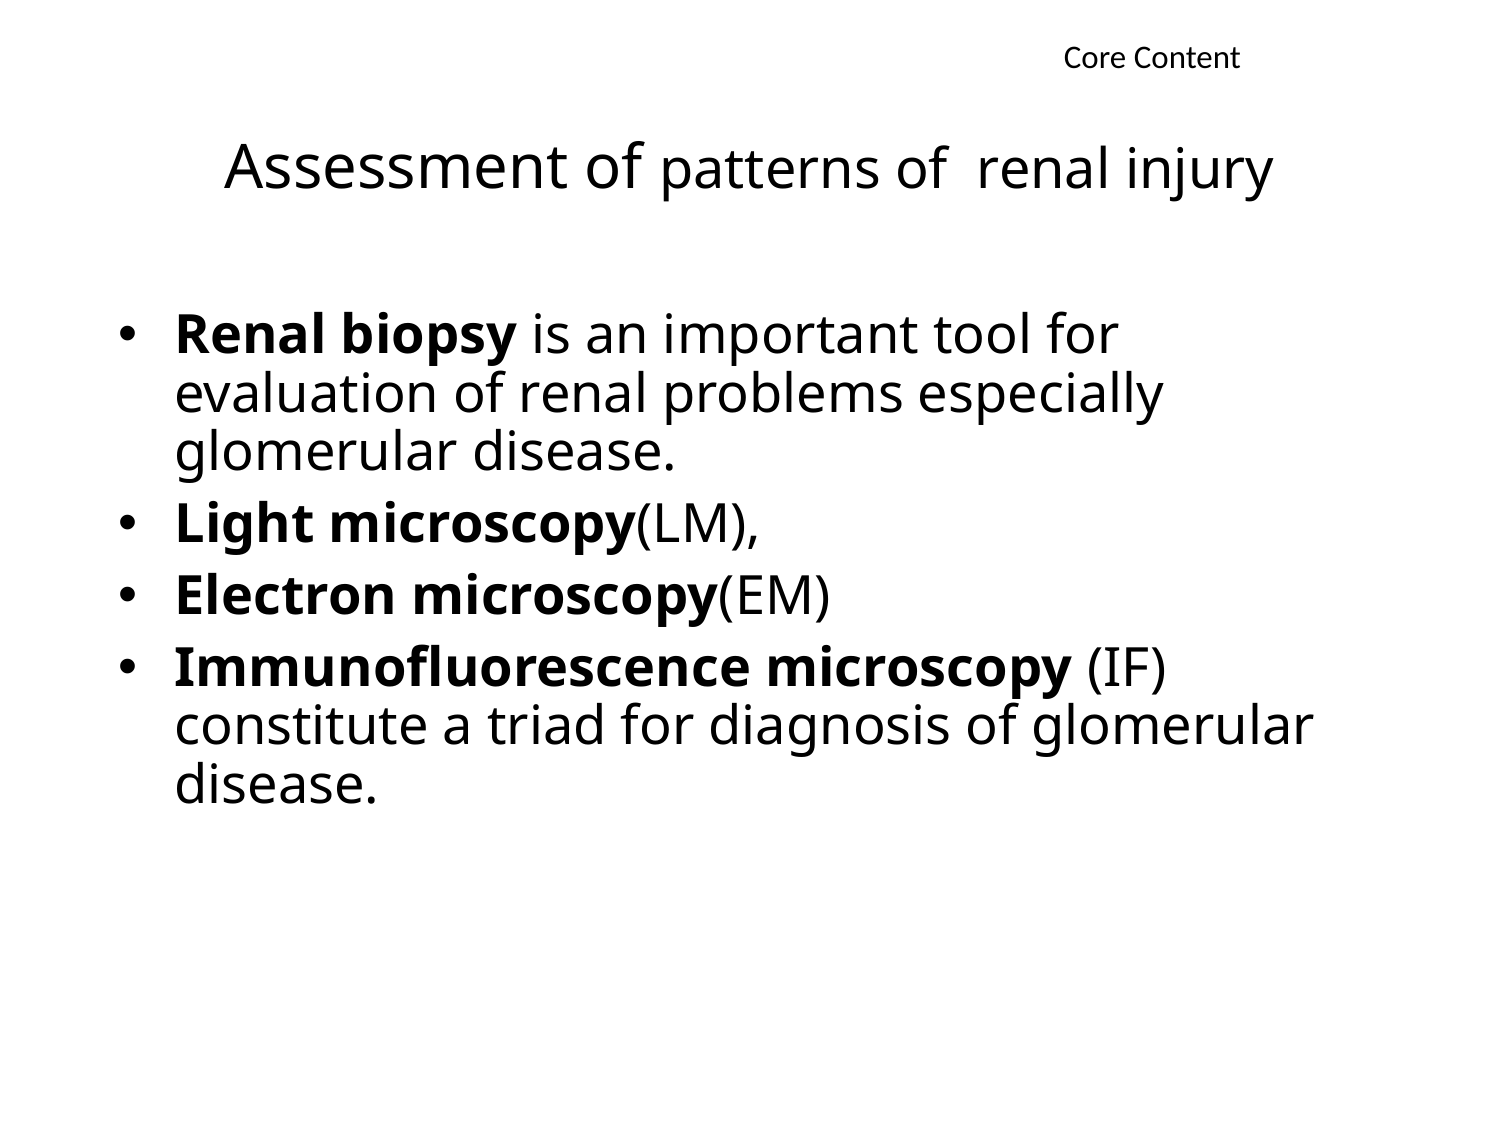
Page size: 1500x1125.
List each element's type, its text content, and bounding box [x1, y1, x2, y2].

text_box Core Content [855, 27, 1450, 83]
title Assessment of patterns of renal injury [103, 59, 1397, 278]
list Renal biopsy is an important tool for evaluation of renal problems especially glomerular disease. Light microscopy(LM), Electron microscopy(EM) Immunofluorescence microscopy (IF) constitute a triad for diagnosis of glomerular disease. [103, 299, 1397, 1014]
